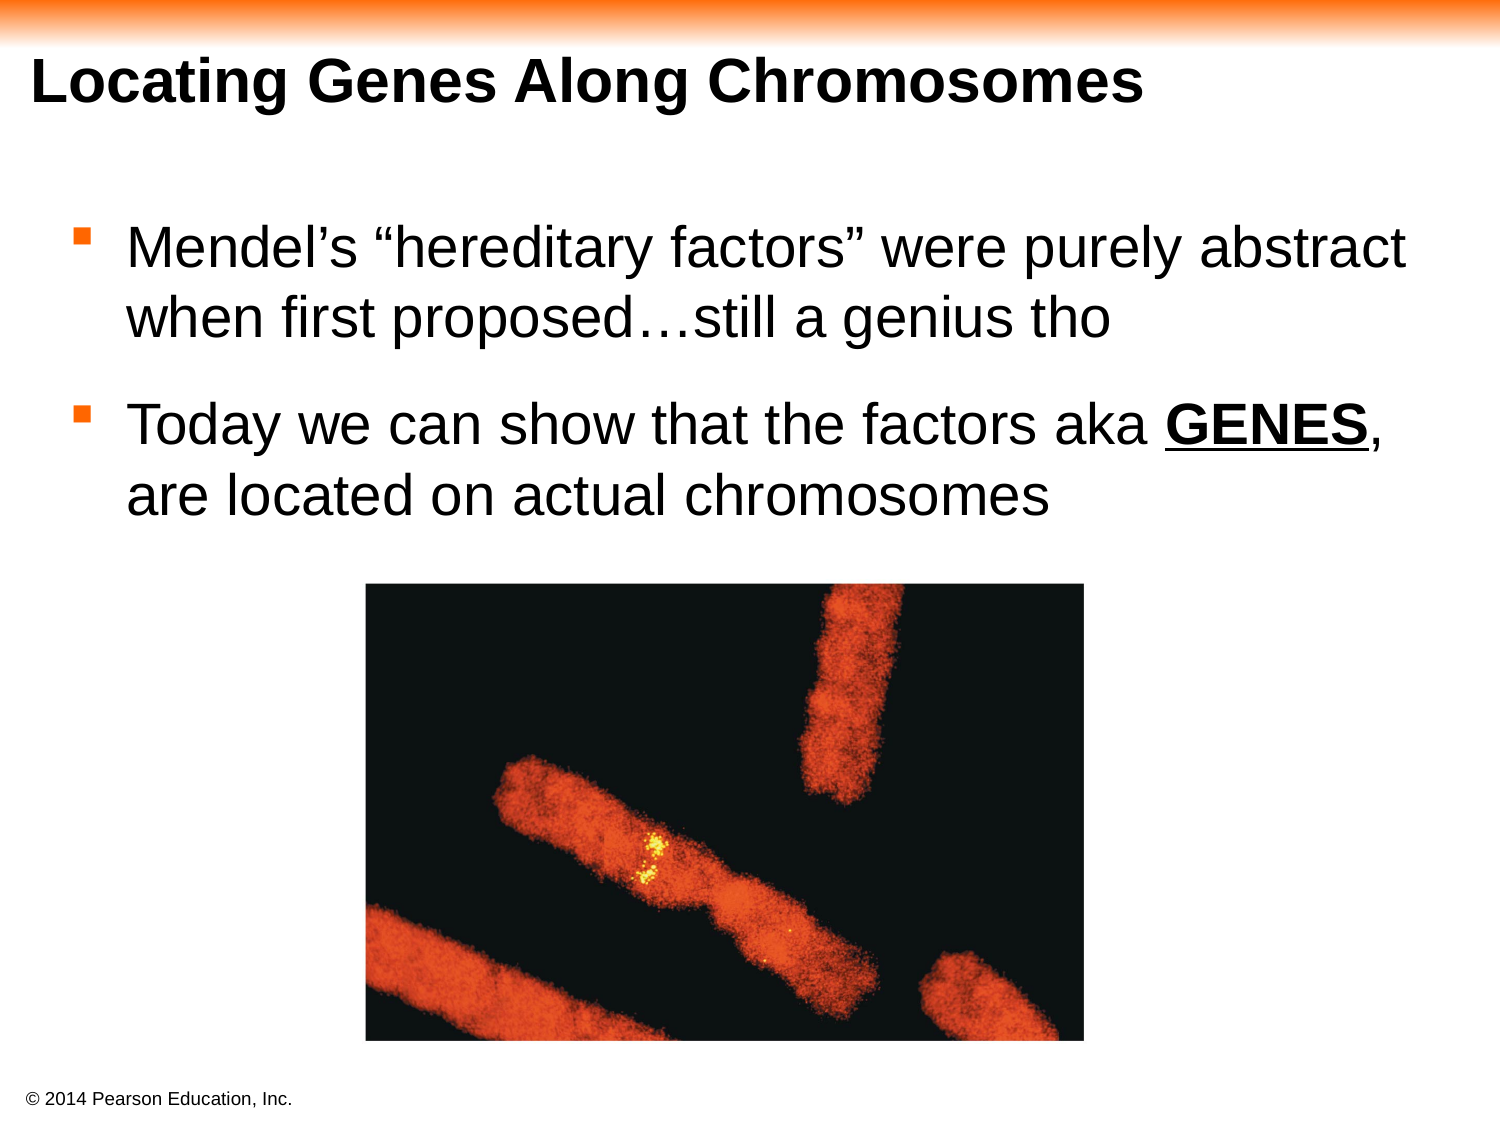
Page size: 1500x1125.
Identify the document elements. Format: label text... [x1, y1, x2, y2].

title Locating Genes Along Chromosomes [29, 49, 1470, 184]
picture [361, 579, 1089, 1044]
list Mendel’s “hereditary factors” were purely abstract when first proposed…still a genius tho Today we can show that the factors aka GENES, are located on actual chromosomes [69, 208, 1464, 1042]
